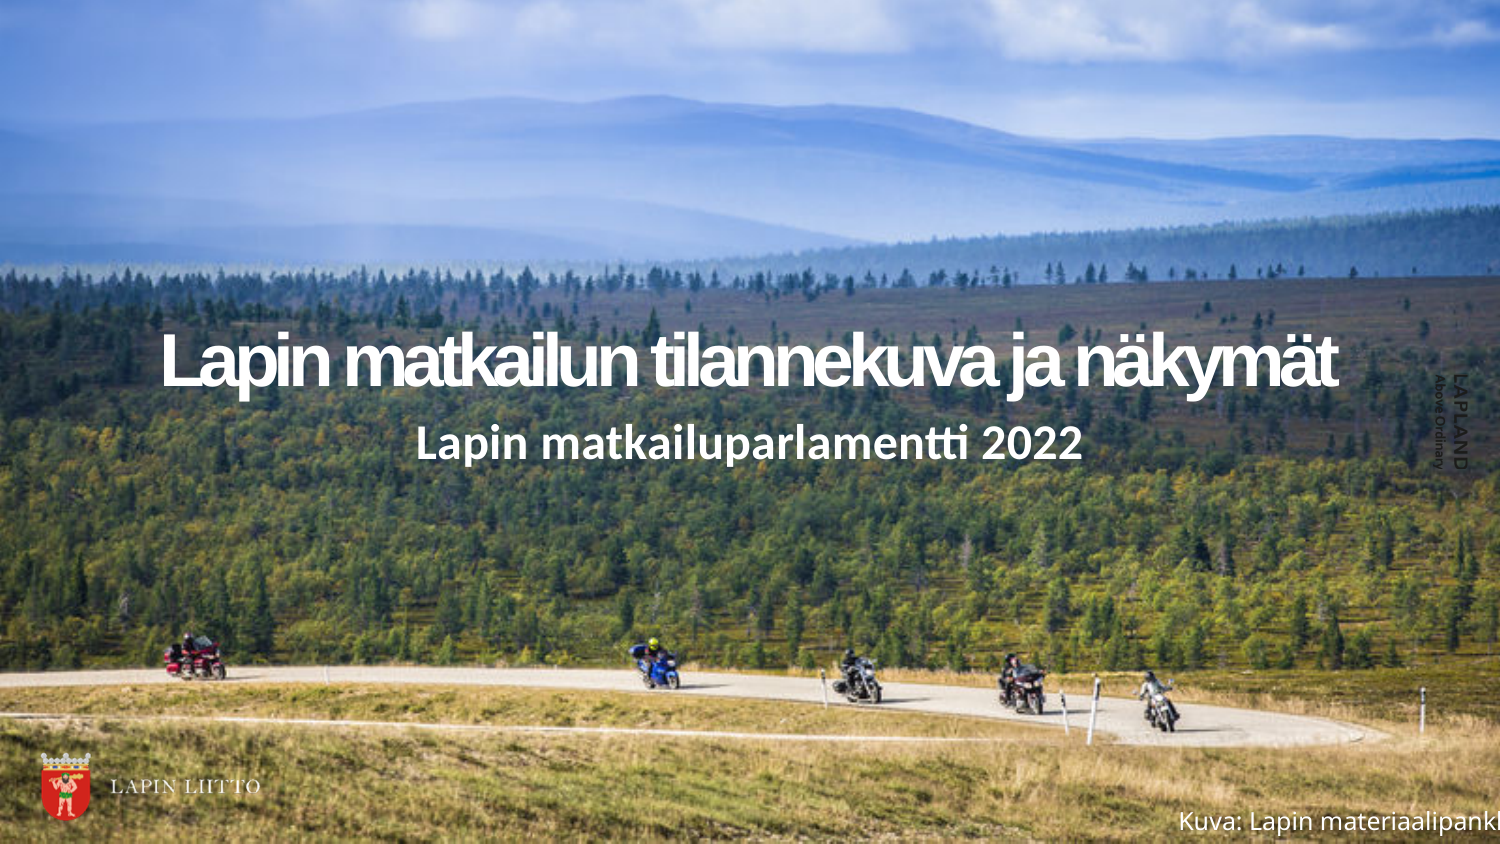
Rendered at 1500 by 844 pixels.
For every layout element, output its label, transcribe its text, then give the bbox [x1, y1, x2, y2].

text_box Kuva: Lapin materiaalipankki [1170, 797, 1500, 844]
picture [0, 0, 1500, 844]
list Lapin matkailuparlamentti 2022 [362, 437, 1138, 544]
list Lapin matkailun tilannekuva ja näkymät [106, 285, 1394, 437]
